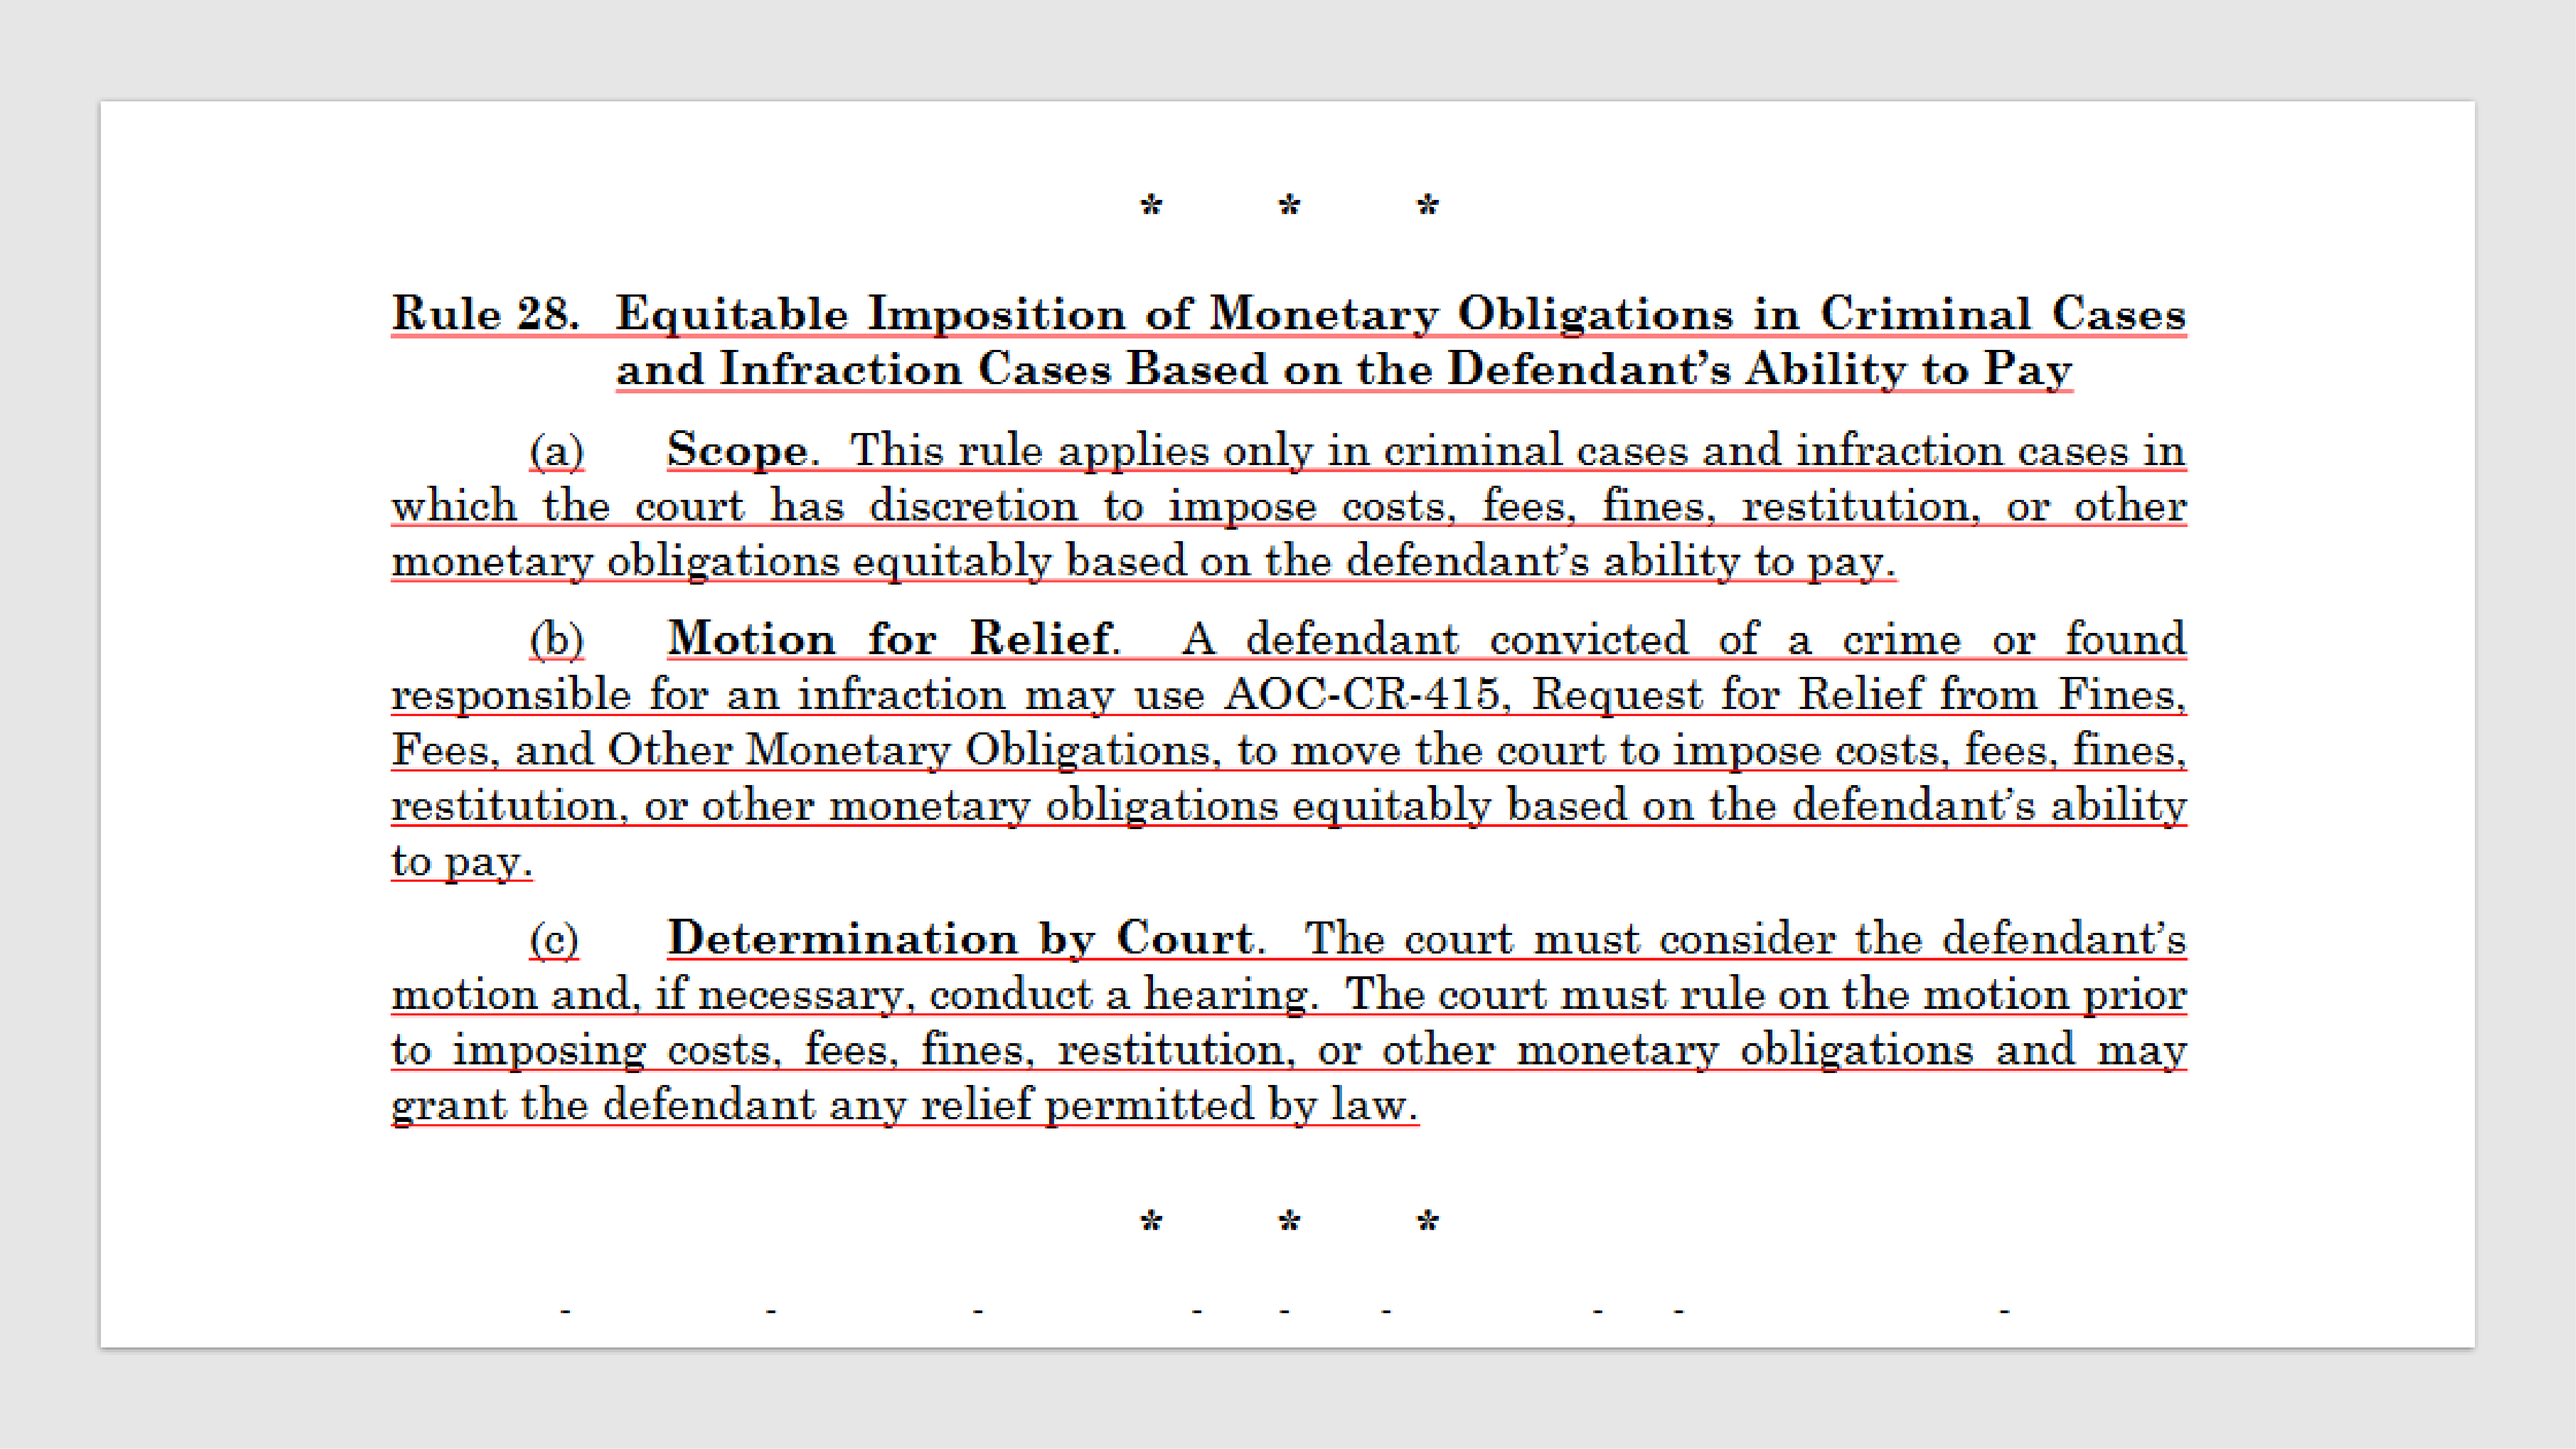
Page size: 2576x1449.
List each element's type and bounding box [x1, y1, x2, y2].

text_box [0, 0, 2576, 1449]
text_box [100, 101, 2475, 1348]
list [179, 136, 2397, 1313]
